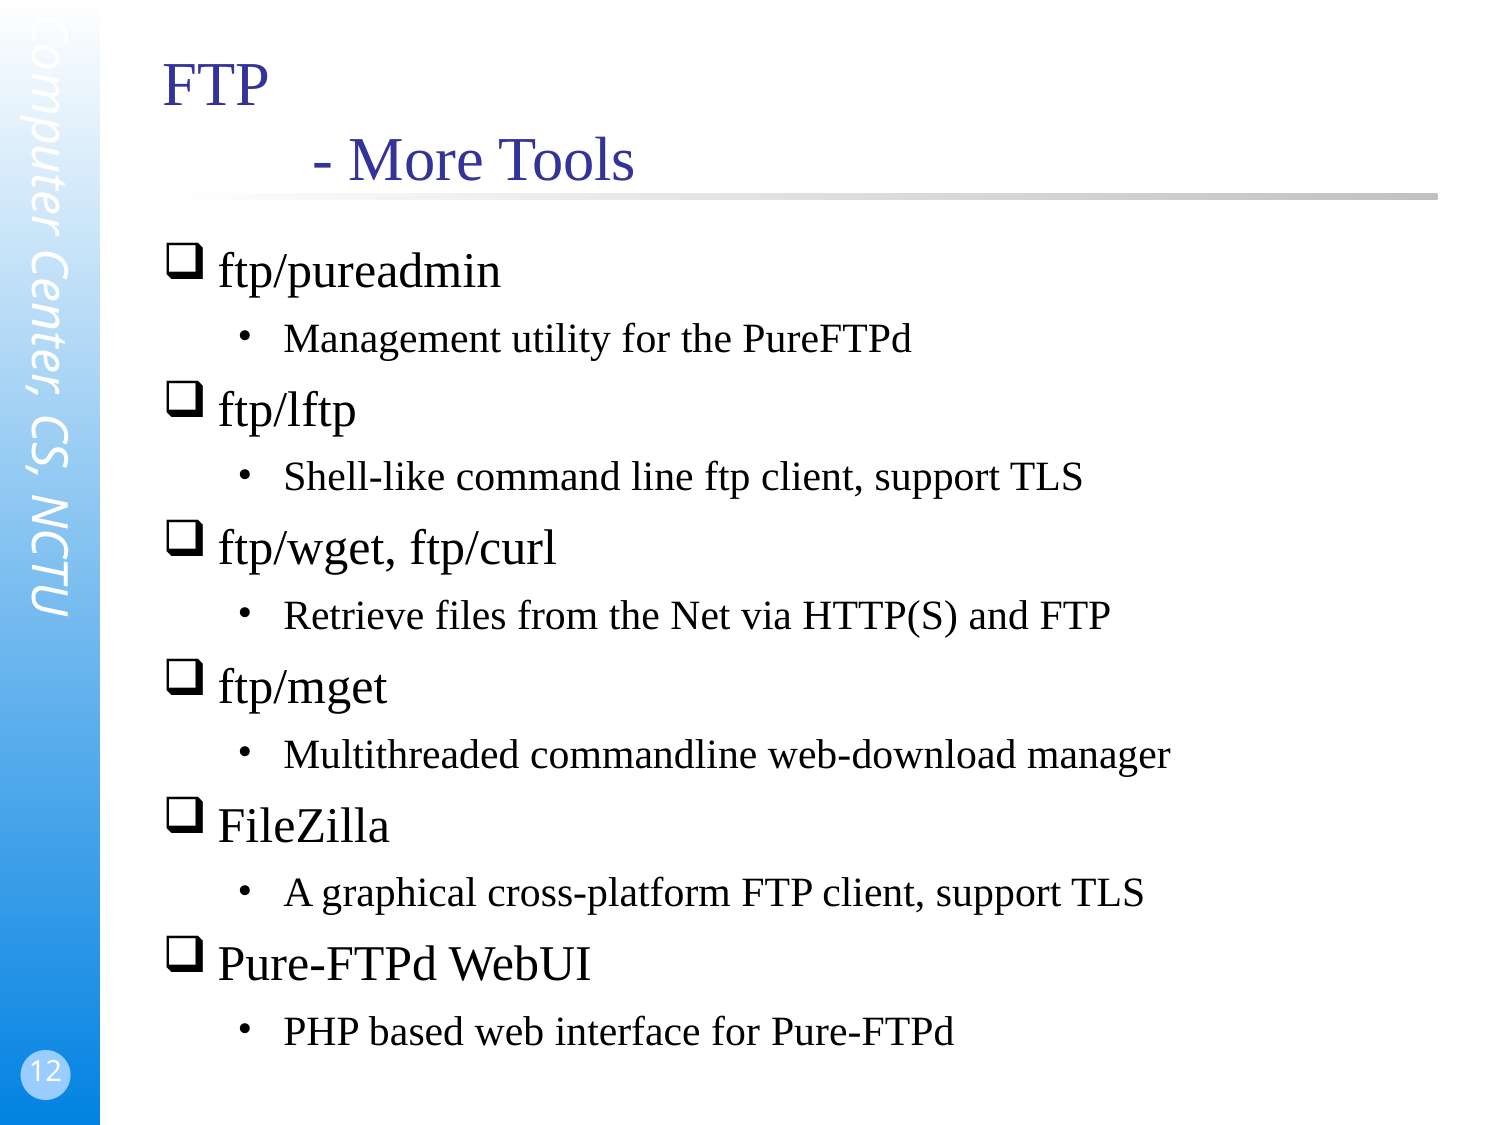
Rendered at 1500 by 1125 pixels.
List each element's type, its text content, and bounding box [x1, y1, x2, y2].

text_box ftp/pureadmin Management utility for the PureFTPd ftp/lftp Shell-like command line ftp client, support TLS ftp/wget, ftp/curl Retrieve files from the Net via HTTP(S) and FTP ftp/mget Multithreaded commandline web-download manager FileZilla A graphical cross-platform FTP client, support TLS Pure-FTPd WebUI PHP based web interface for ​Pure-FTPd [162, 237, 1438, 1075]
text_box FTP - More Tools [162, 42, 1438, 231]
